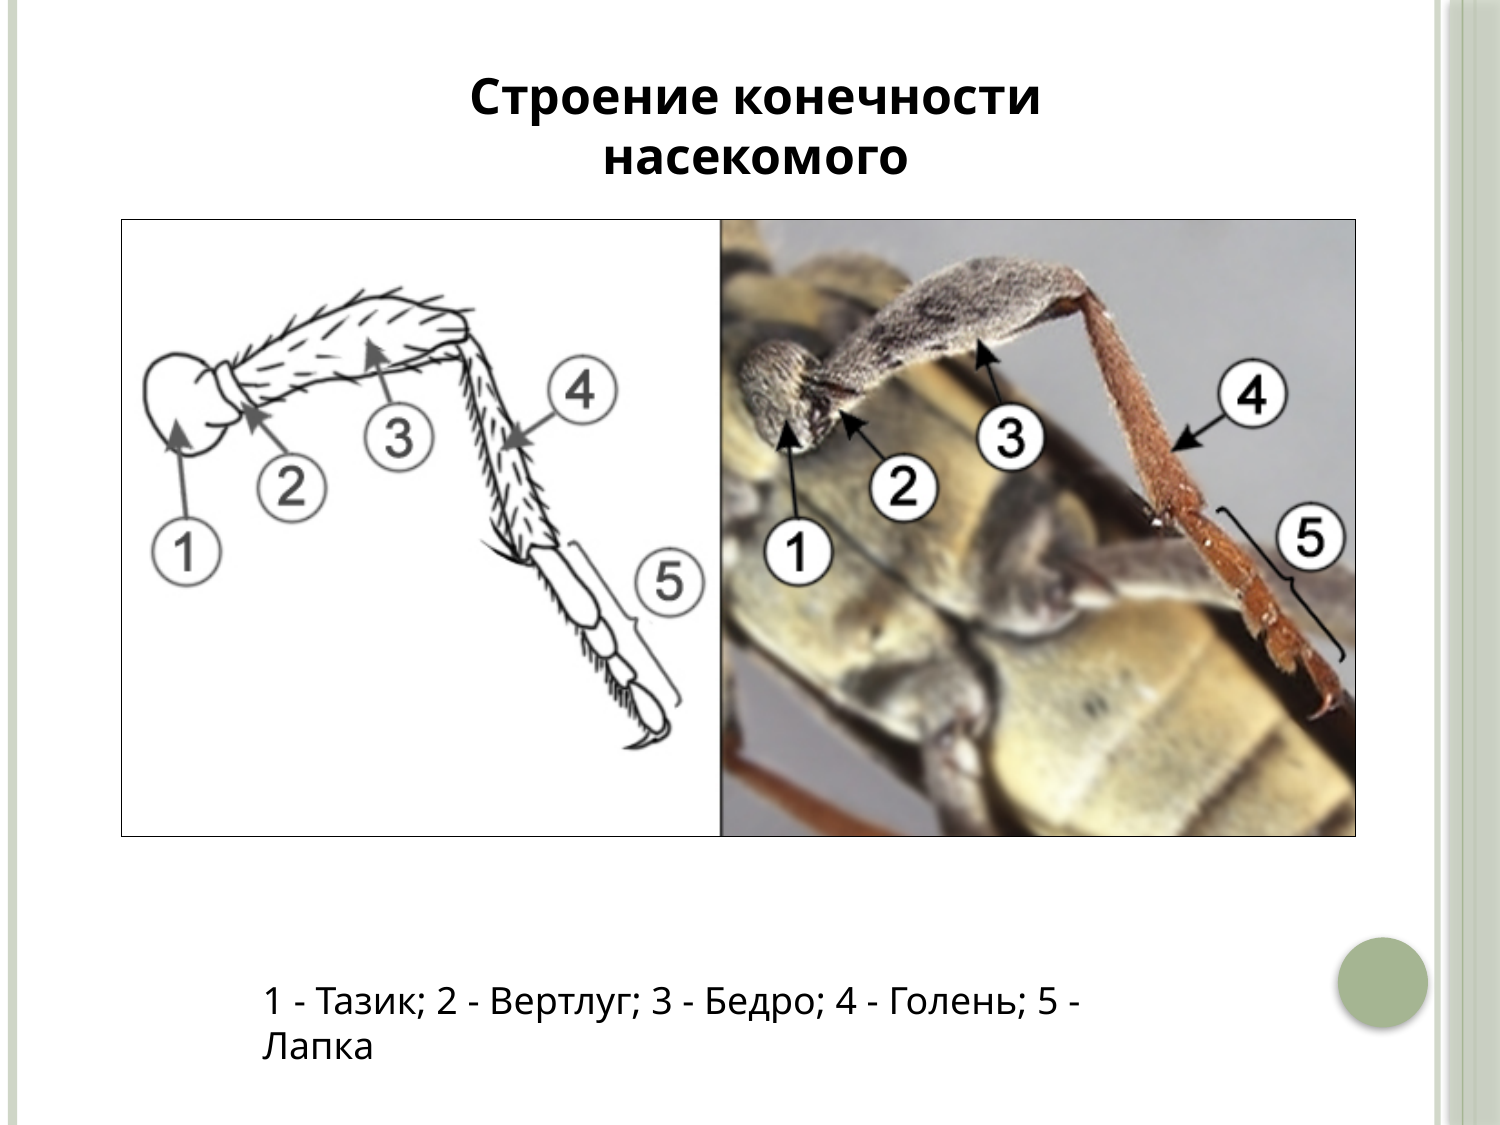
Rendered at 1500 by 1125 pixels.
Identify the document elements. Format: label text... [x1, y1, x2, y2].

text_box Строение конечности насекомого [307, 56, 1205, 192]
text_box 1 - Тазик; 2 - Вертлуг; 3 - Бедро; 4 - Голень; 5 - Лапка [248, 969, 1205, 1075]
picture [120, 219, 1356, 838]
